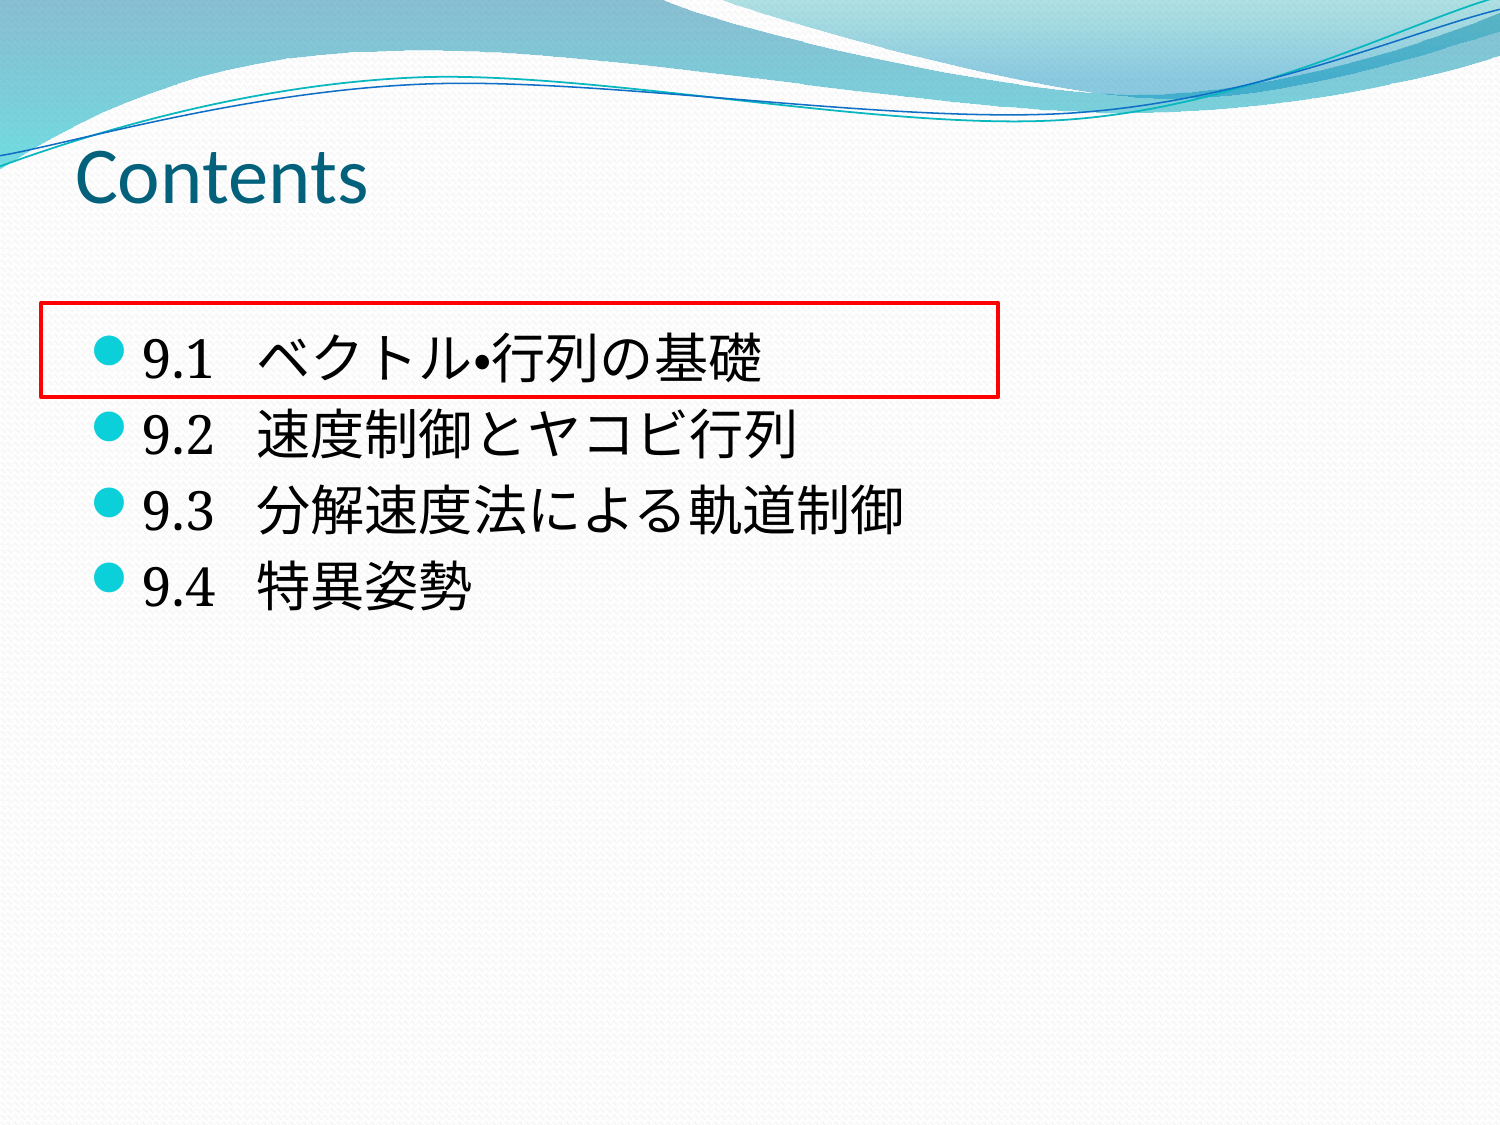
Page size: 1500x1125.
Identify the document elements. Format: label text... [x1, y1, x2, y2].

list 9.1 ベクトル・行列の基礎 9.2 速度制御とヤコビ行列 9.3 分解速度法による軌道制御 9.4 特異姿勢 [75, 317, 1425, 1038]
title Contents [75, 115, 1365, 220]
text_box [39, 301, 1000, 399]
